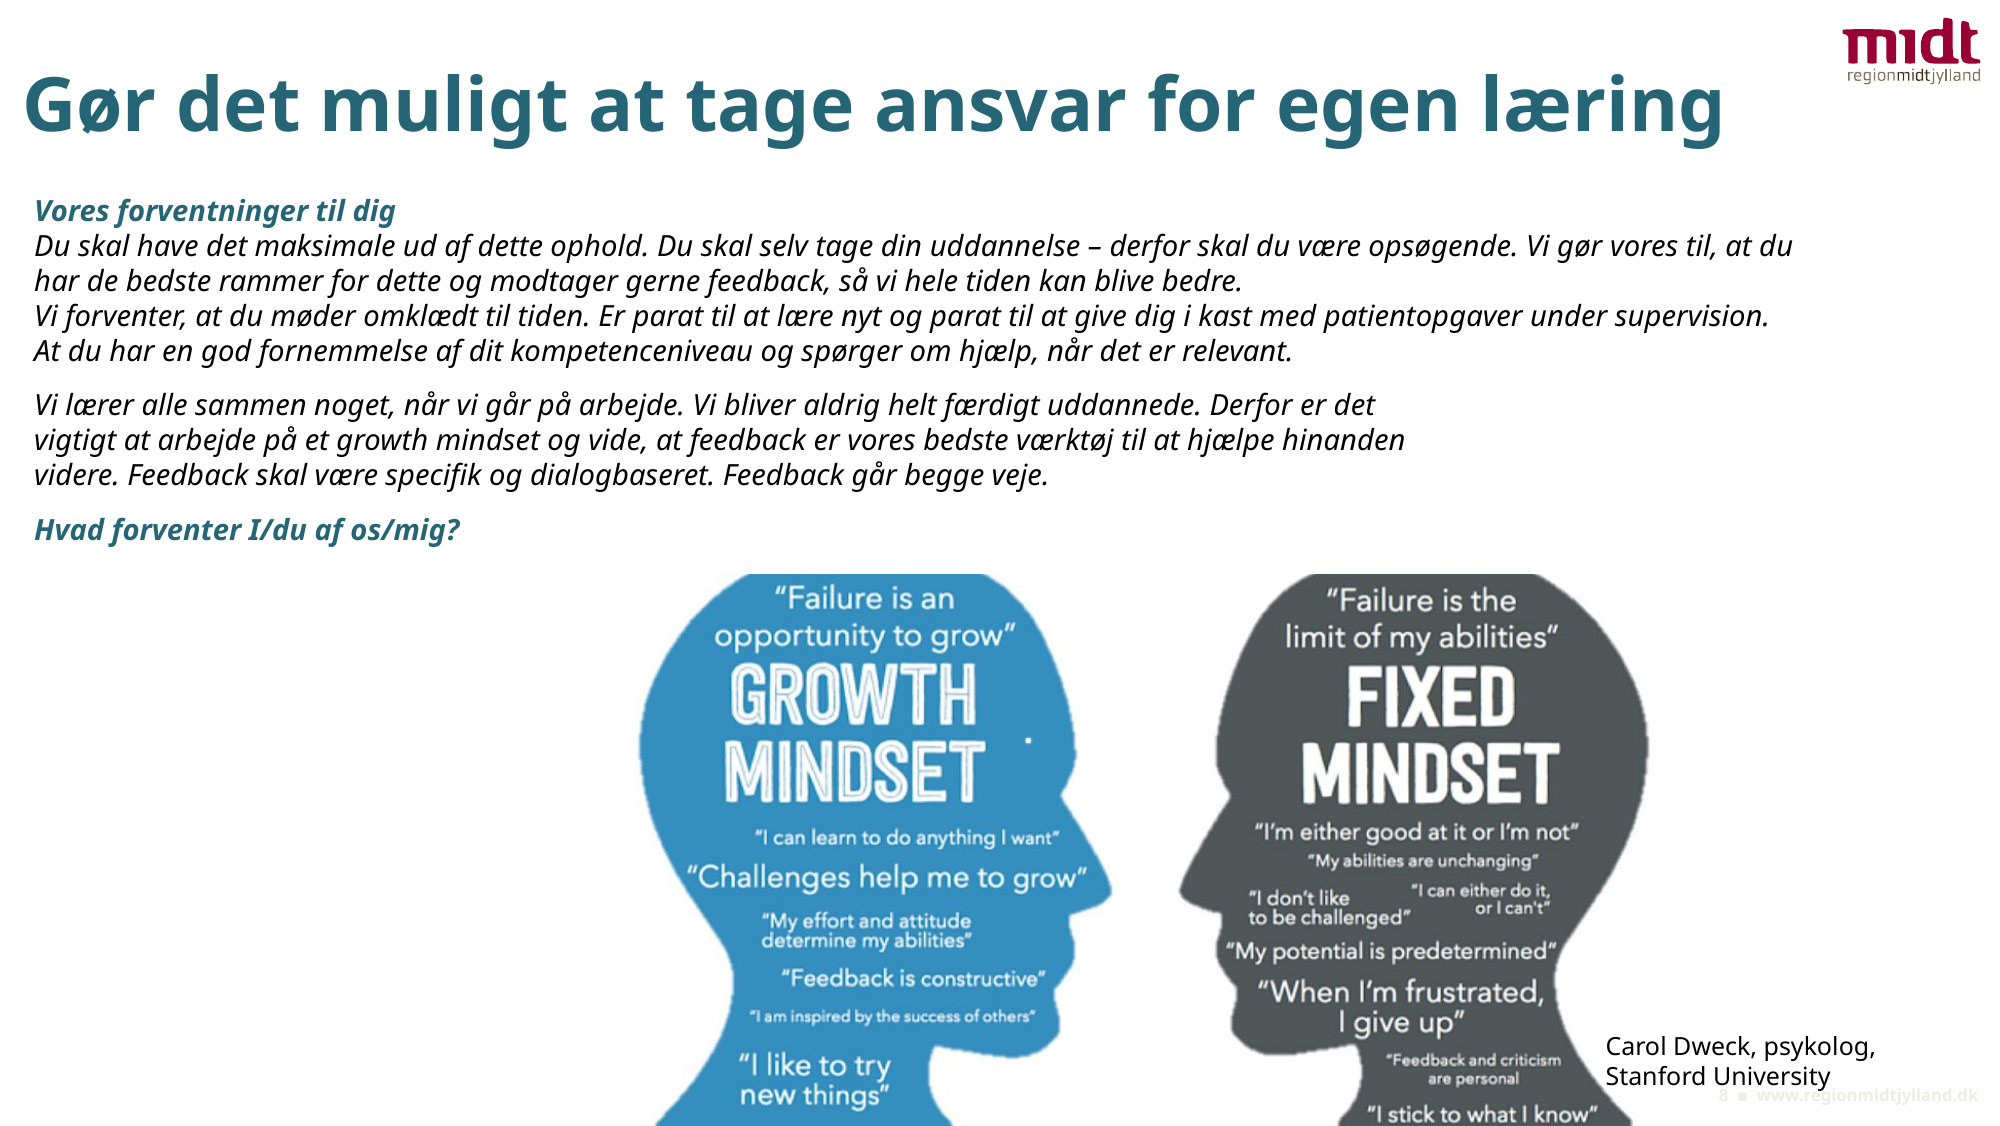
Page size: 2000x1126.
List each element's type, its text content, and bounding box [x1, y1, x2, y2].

text_box Carol Dweck, psykolog, Stanford University [1705, 1023, 1998, 1098]
text_box Vores forventninger til dig Du skal have det maksimale ud af dette ophold. Du skal selv tage din uddannelse – derfor skal du være opsøgende. Vi gør vores til, at du har de bedste rammer for dette og modtager gerne feedback, så vi hele tiden kan blive bedre. Vi forventer, at du møder omklædt til tiden. Er parat til at lære nyt og parat til at give dig i kast med patientopgaver under supervision. At du har en god fornemmelse af dit kompetenceniveau og spørger om hjælp, når det er relevant. Vi lærer alle sammen noget, når vi går på arbejde. Vi bliver aldrig helt færdigt uddannede. Derfor er det vigtigt at arbejde på et growth mindset og vide, at feedback er vores bedste værktøj til at hjælpe hinanden videre. Feedback skal være specifik og dialogbaseret. Feedback går begge veje. Hvad forventer I/du af os/mig? [19, 184, 1815, 554]
text_box Gør det muligt at tage ansvar for egen læring [7, 66, 1969, 150]
picture [586, 574, 1701, 1126]
